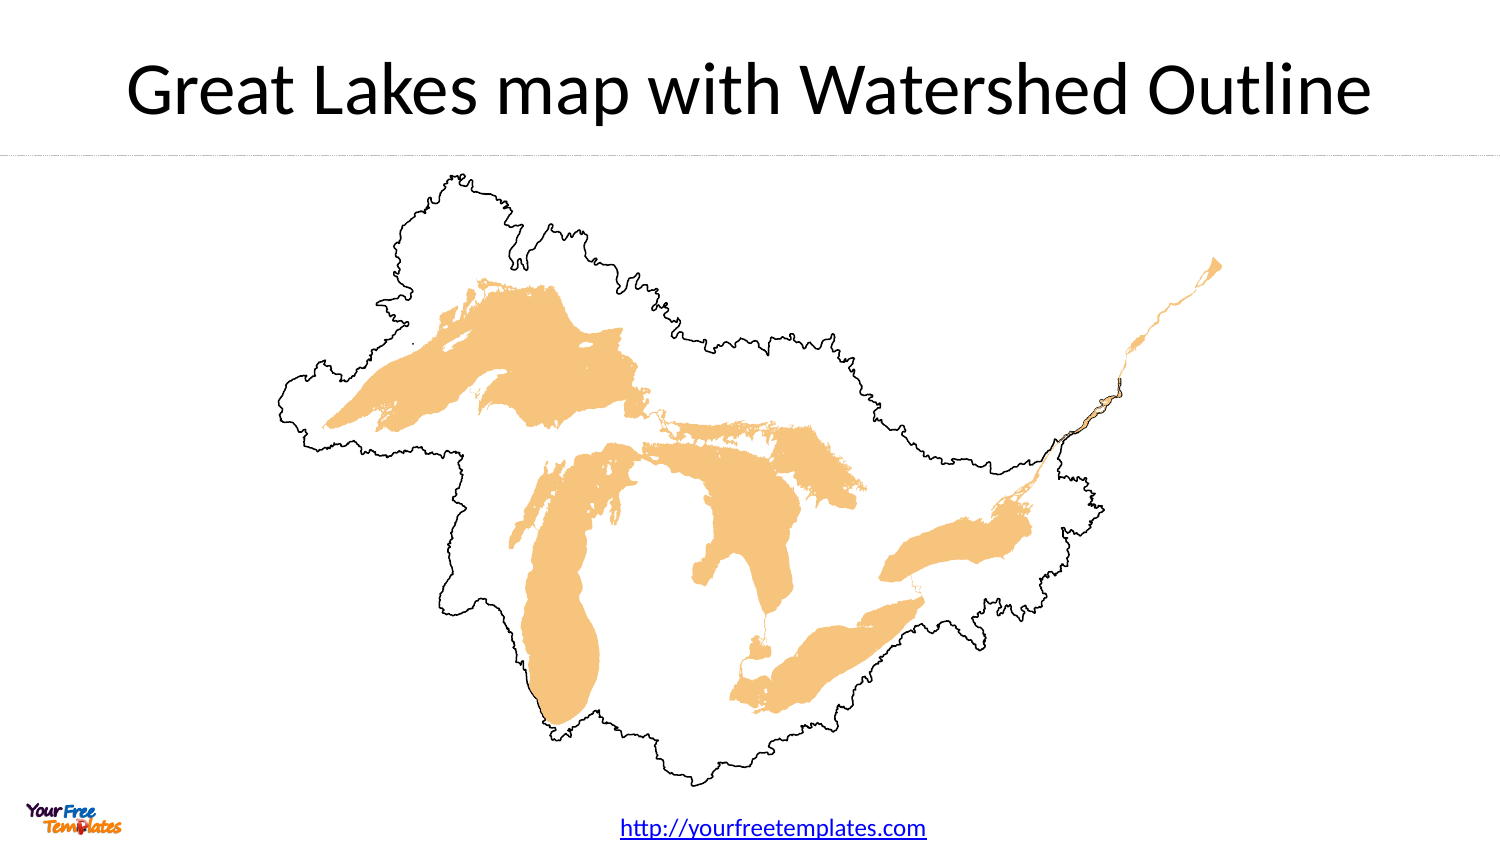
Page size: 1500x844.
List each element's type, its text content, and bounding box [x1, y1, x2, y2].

picture [24, 799, 126, 837]
title Great Lakes map with Watershed Outline [75, 14, 1425, 155]
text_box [278, 173, 1223, 787]
